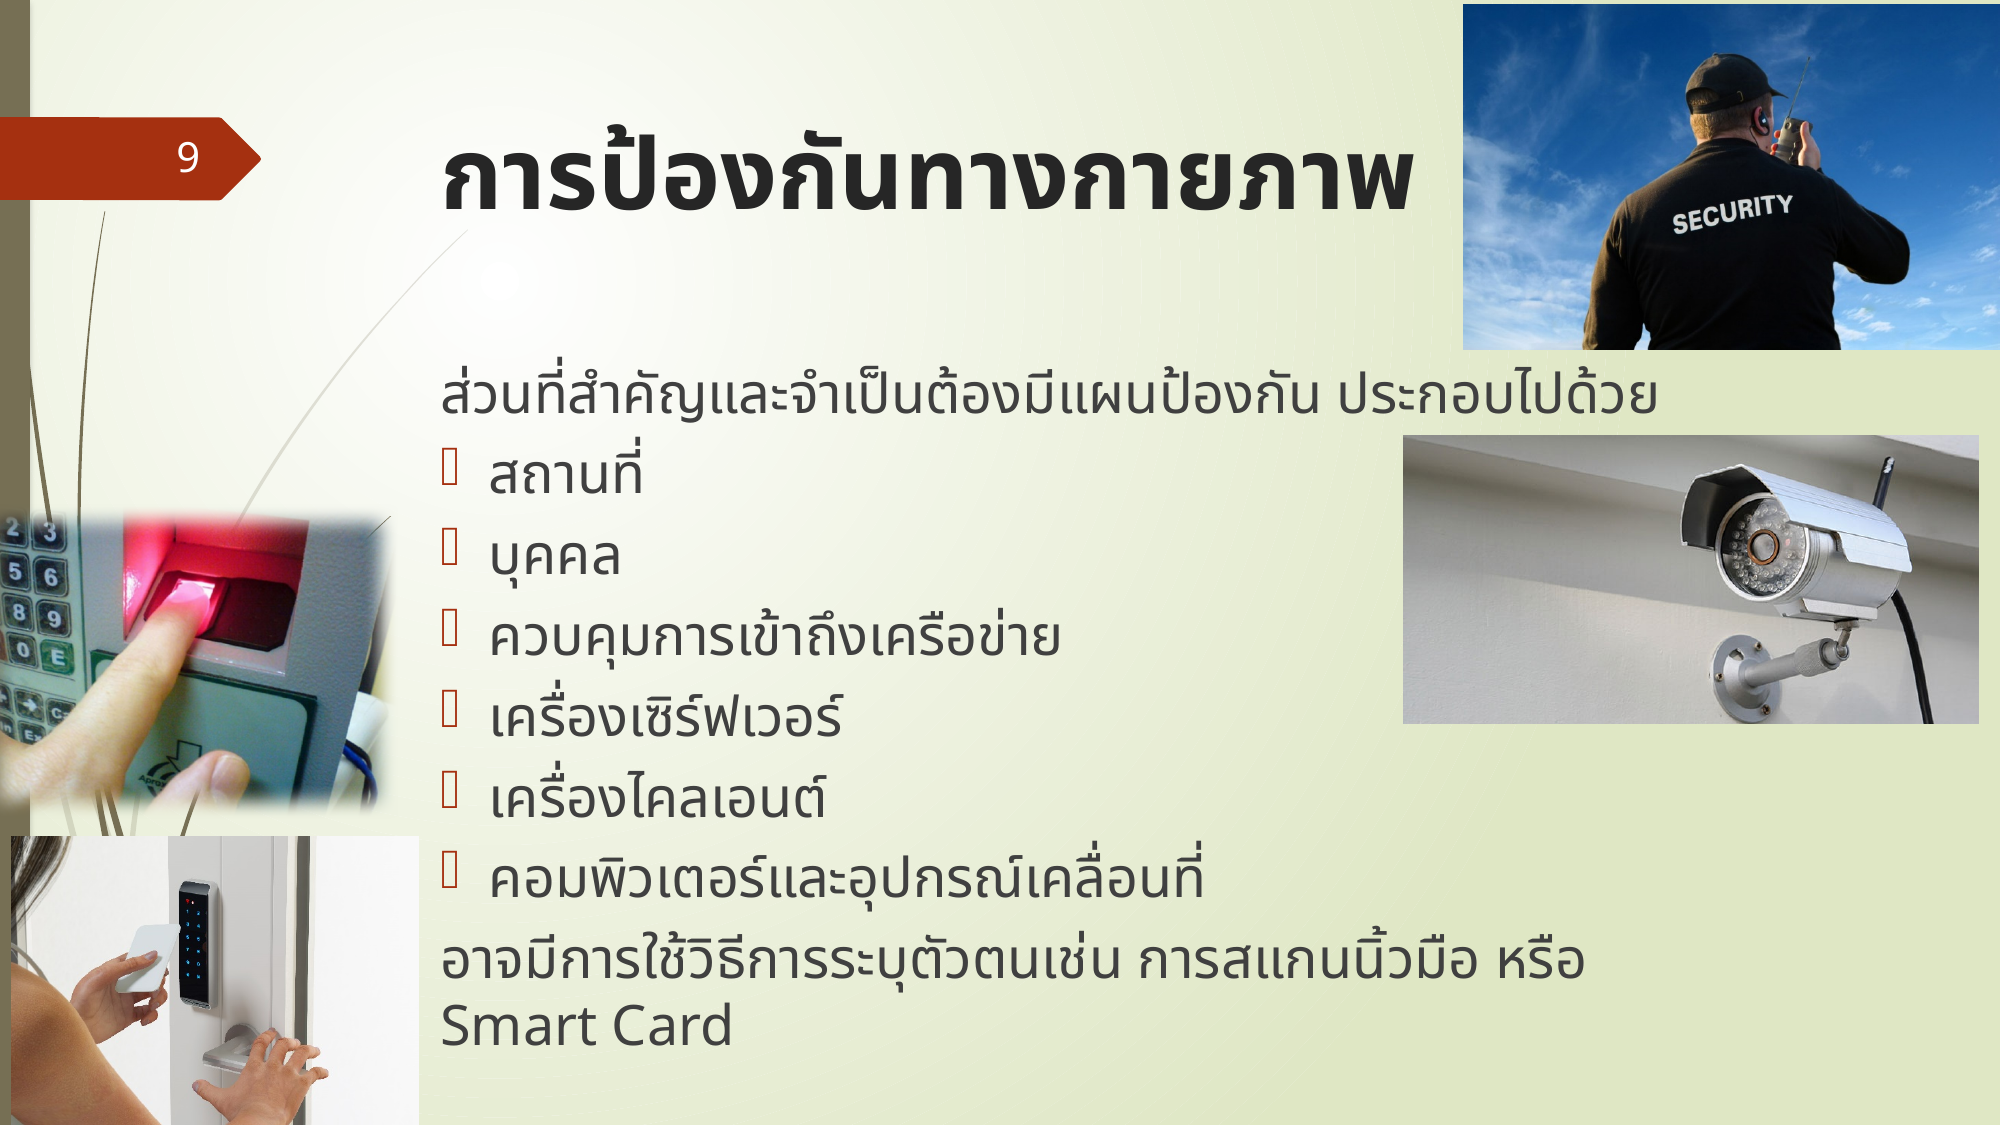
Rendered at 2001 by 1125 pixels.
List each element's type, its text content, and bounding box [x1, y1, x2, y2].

picture [0, 504, 400, 819]
picture [1403, 435, 1979, 724]
list ส่วนที่สำคัญและจำเป็นต้องมีแผนป้องกัน ประกอบไปด้วย สถานที่ บุคคล ควบคุมการเข้าถึงเครือข่าย เครื่องเซิร์ฟเวอร์ เครื่องไคลเอนต์ คอมพิวเตอร์และอุปกรณ์เคลื่อนที่ อาจมีการใช้วิธีการระบุตัวตนเช่น การสแกนนิ้วมือ หรือ Smart Card [425, 350, 1706, 1081]
picture [10, 836, 420, 1125]
title การป้องกันทางกายภาพ [425, 102, 1458, 313]
picture [1463, 3, 2000, 351]
slide_number 9 [87, 129, 216, 190]
